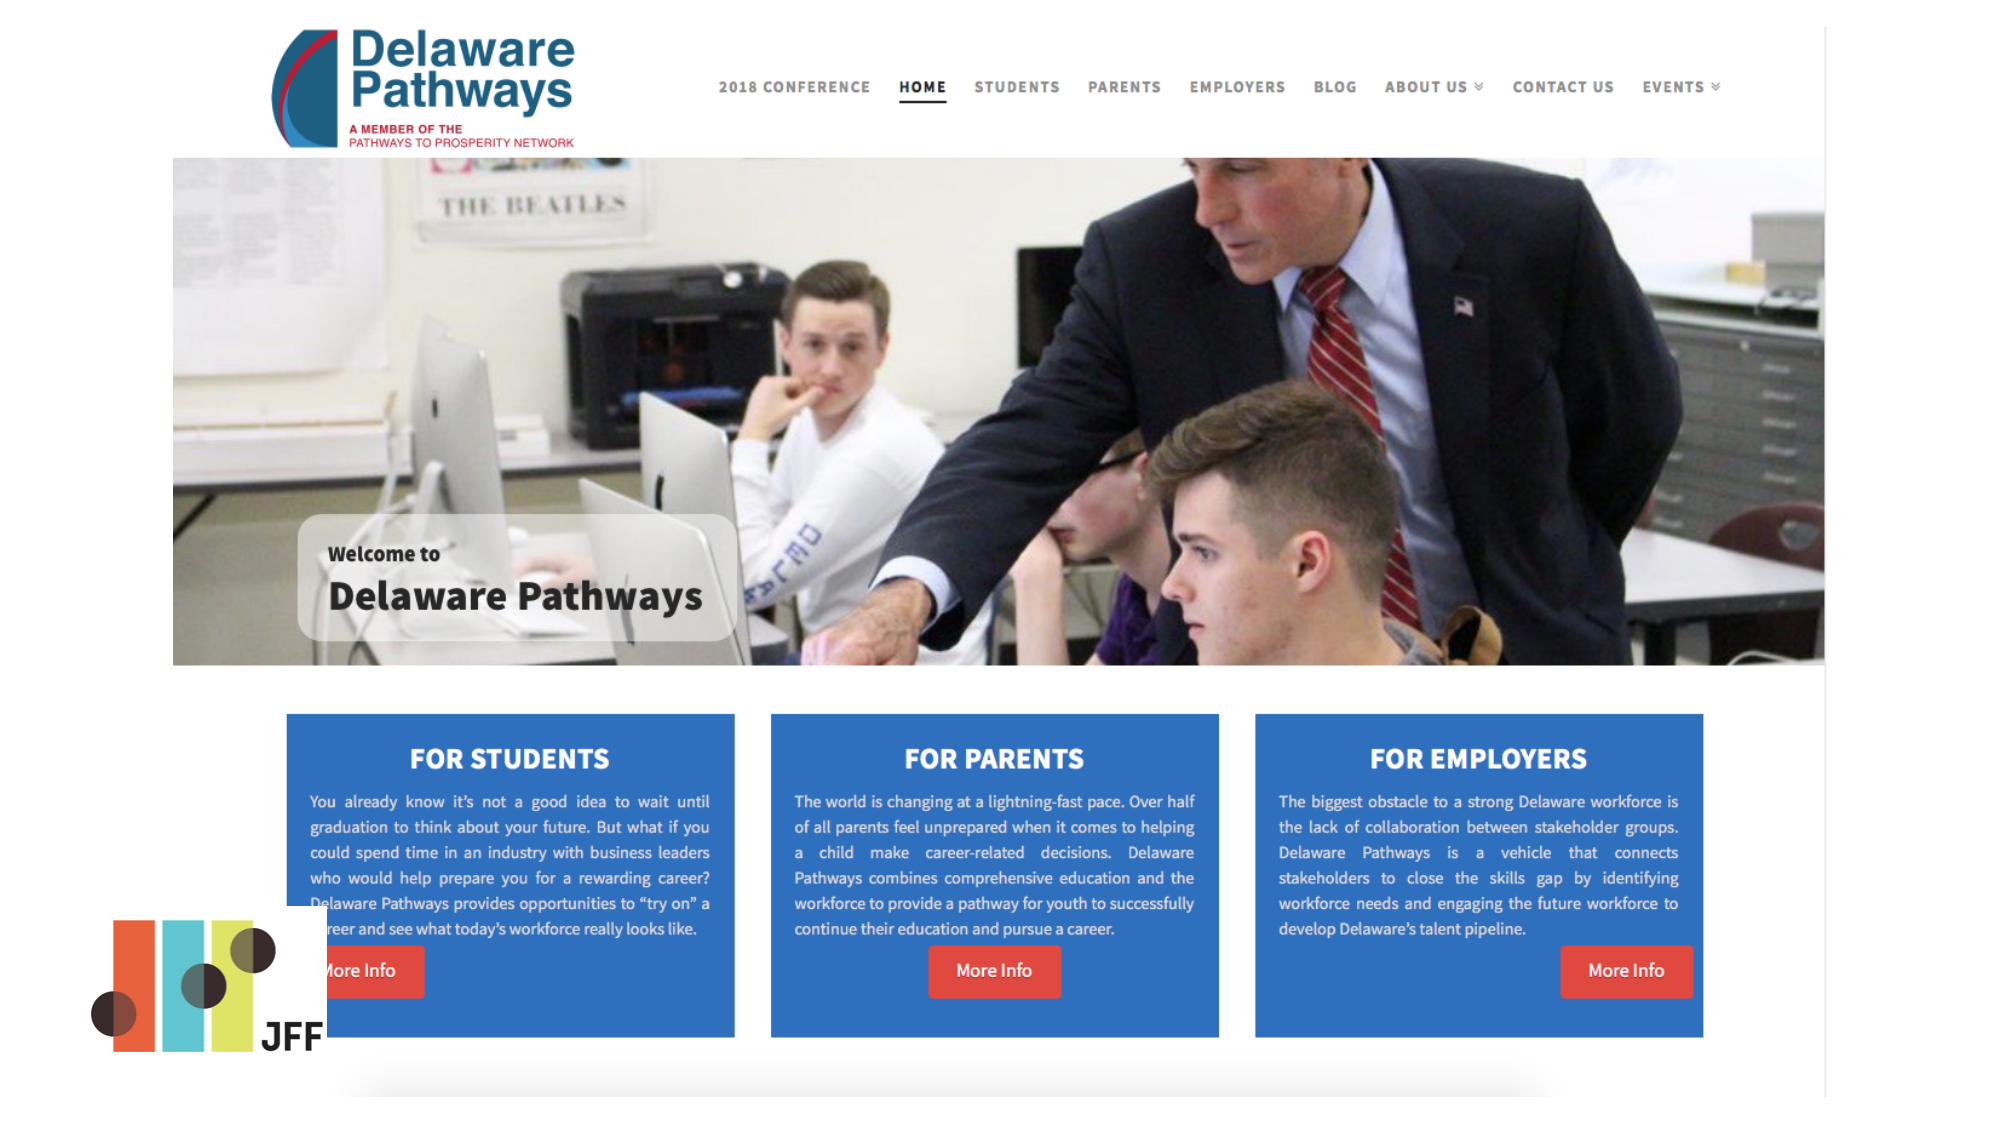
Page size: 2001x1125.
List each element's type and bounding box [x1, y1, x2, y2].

picture [87, 27, 1827, 1098]
